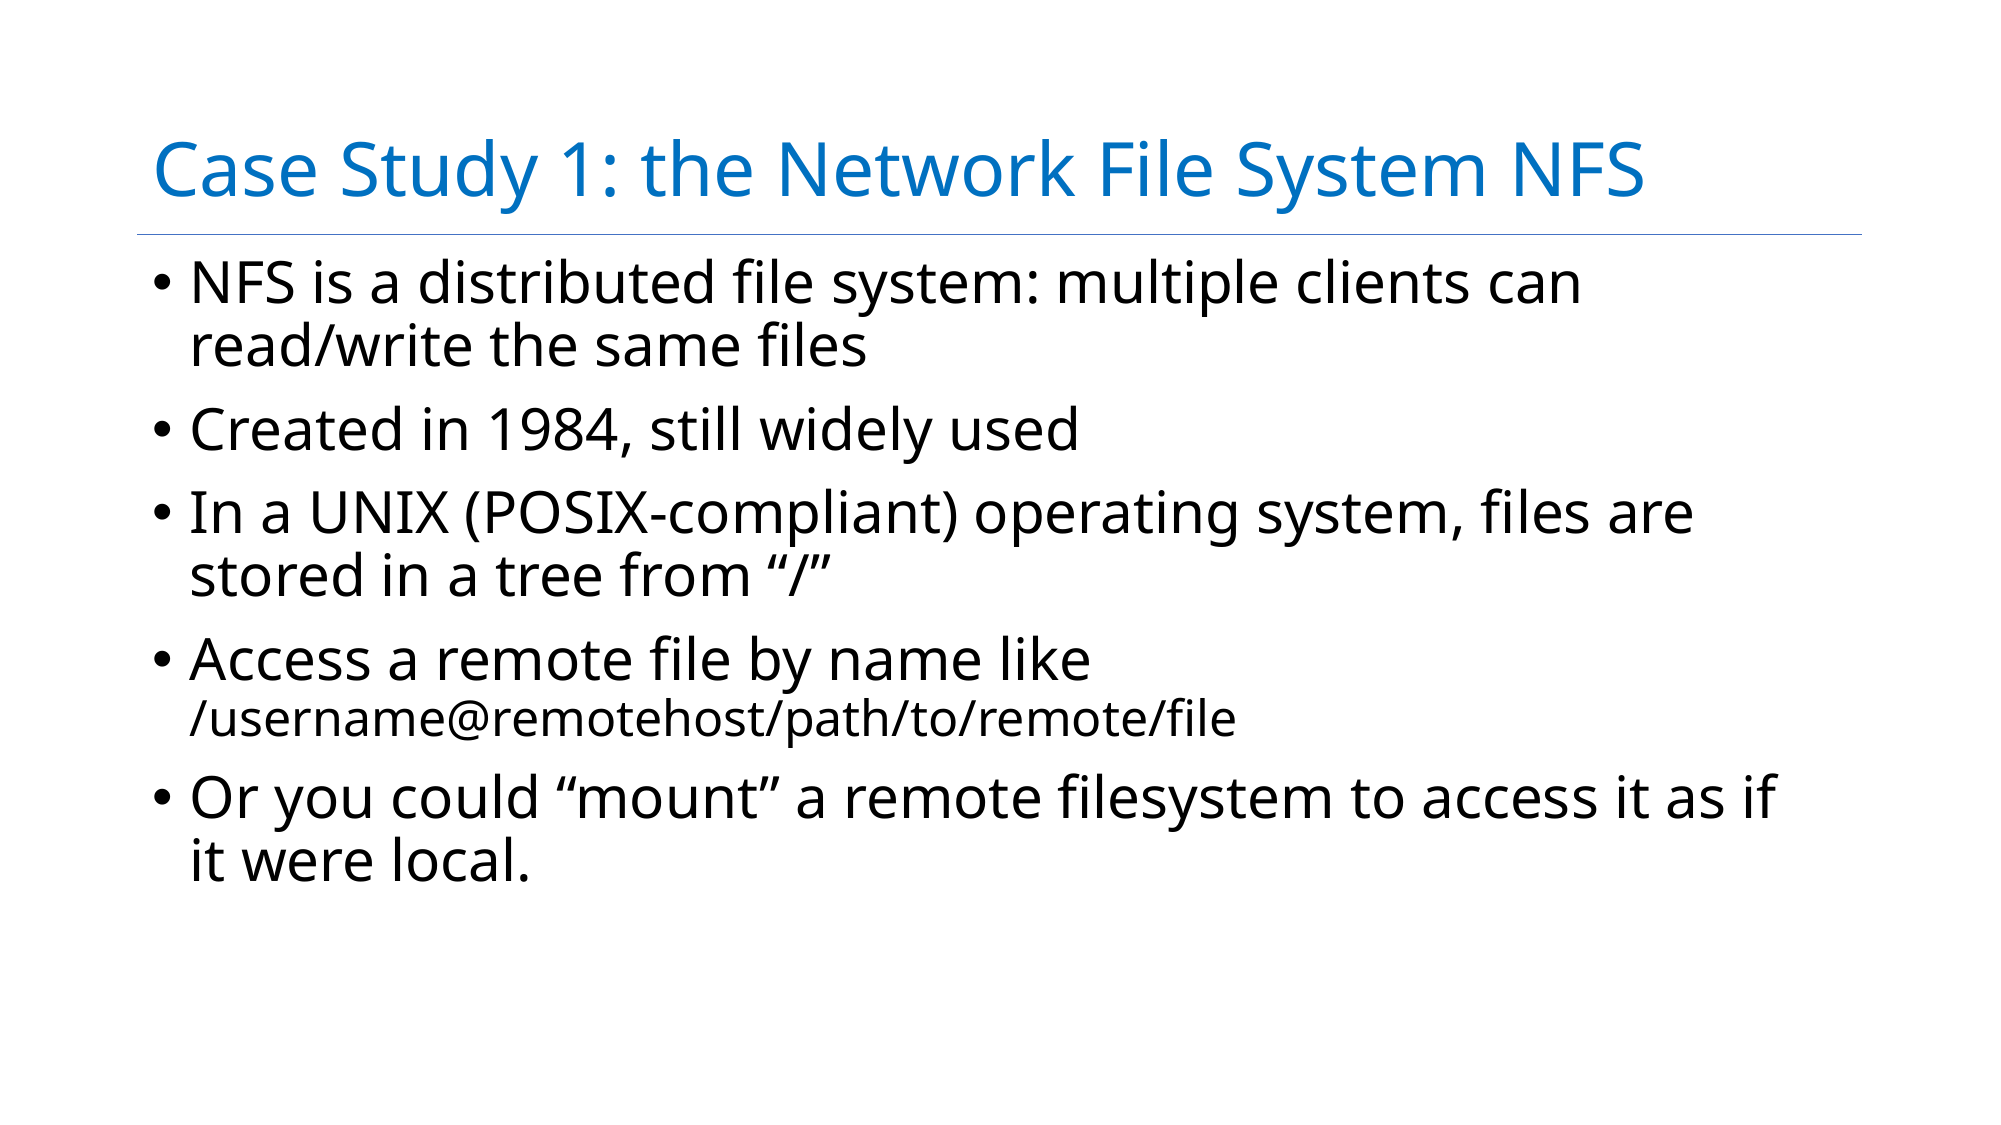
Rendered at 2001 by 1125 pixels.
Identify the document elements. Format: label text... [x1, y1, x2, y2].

title Case Study 1: the Network File System NFS [137, 3, 1863, 221]
list NFS is a distributed file system: multiple clients can read/write the same files Created in 1984, still widely used In a UNIX (POSIX-compliant) operating system, files are stored in a tree from “/” Access a remote file by name like /username@remotehost/path/to/remote/file Or you could “mount” a remote filesystem to access it as if it were local. [137, 246, 1834, 960]
